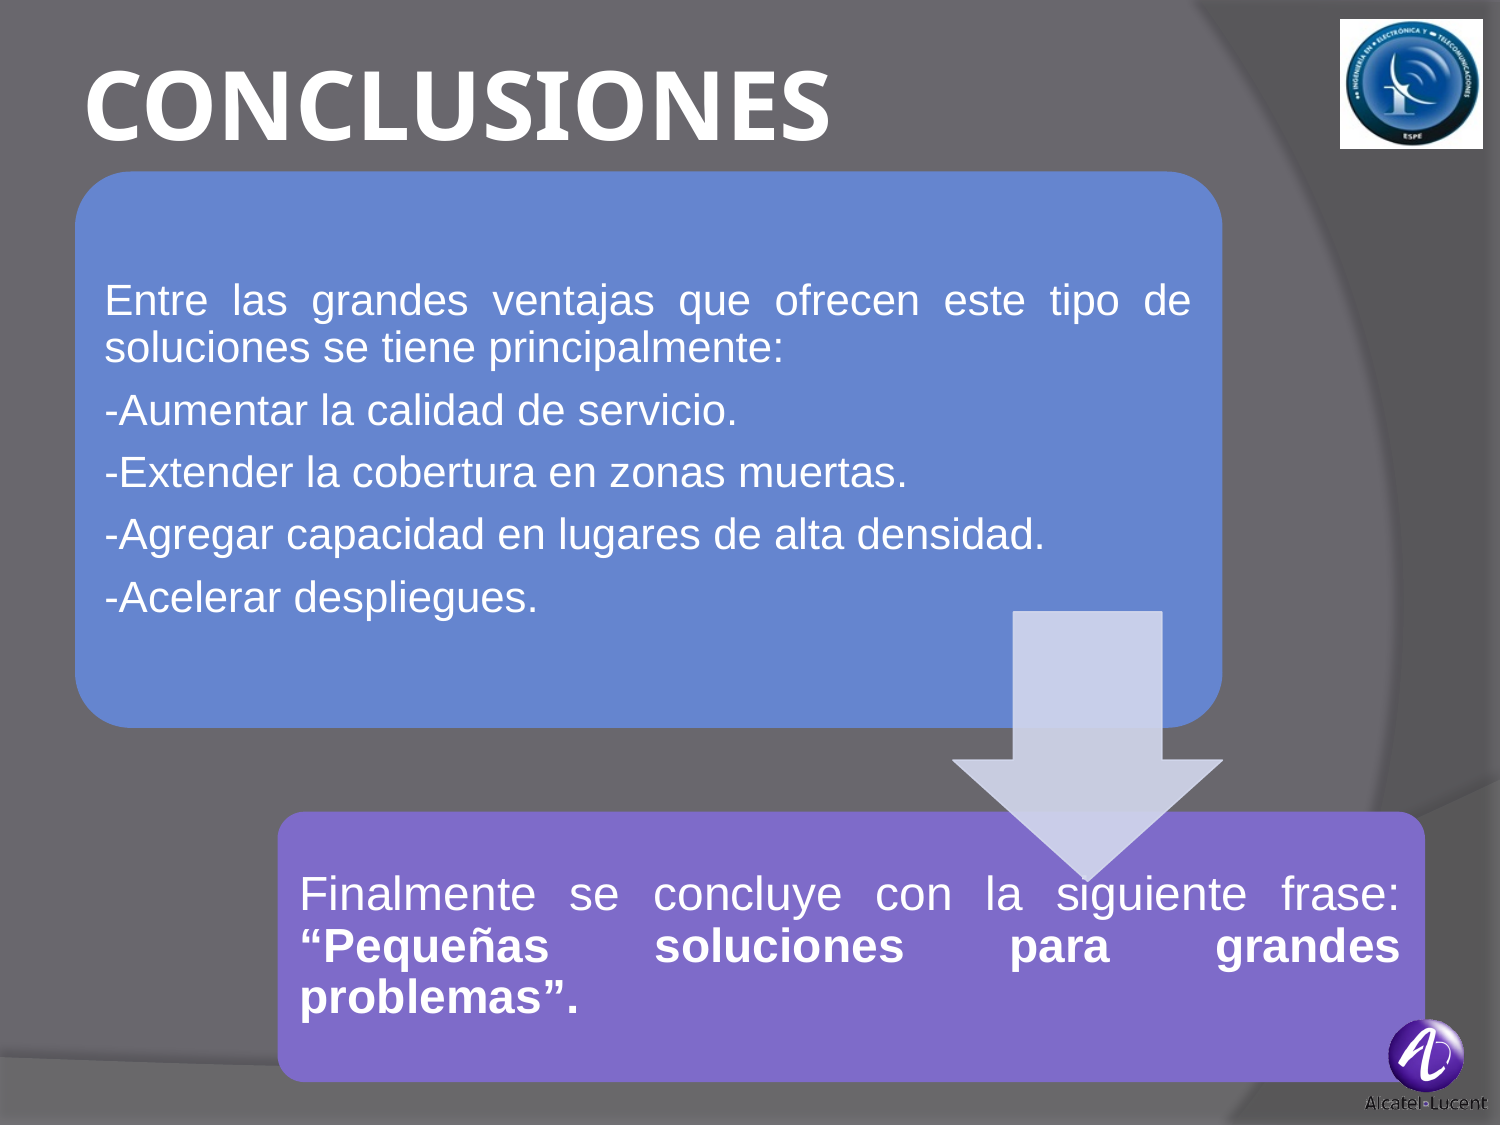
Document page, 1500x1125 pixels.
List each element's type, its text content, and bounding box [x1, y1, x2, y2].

picture [1340, 18, 1483, 150]
title CONCLUSIONES [75, 8, 1300, 164]
picture [1352, 1011, 1500, 1118]
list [74, 172, 1426, 1095]
